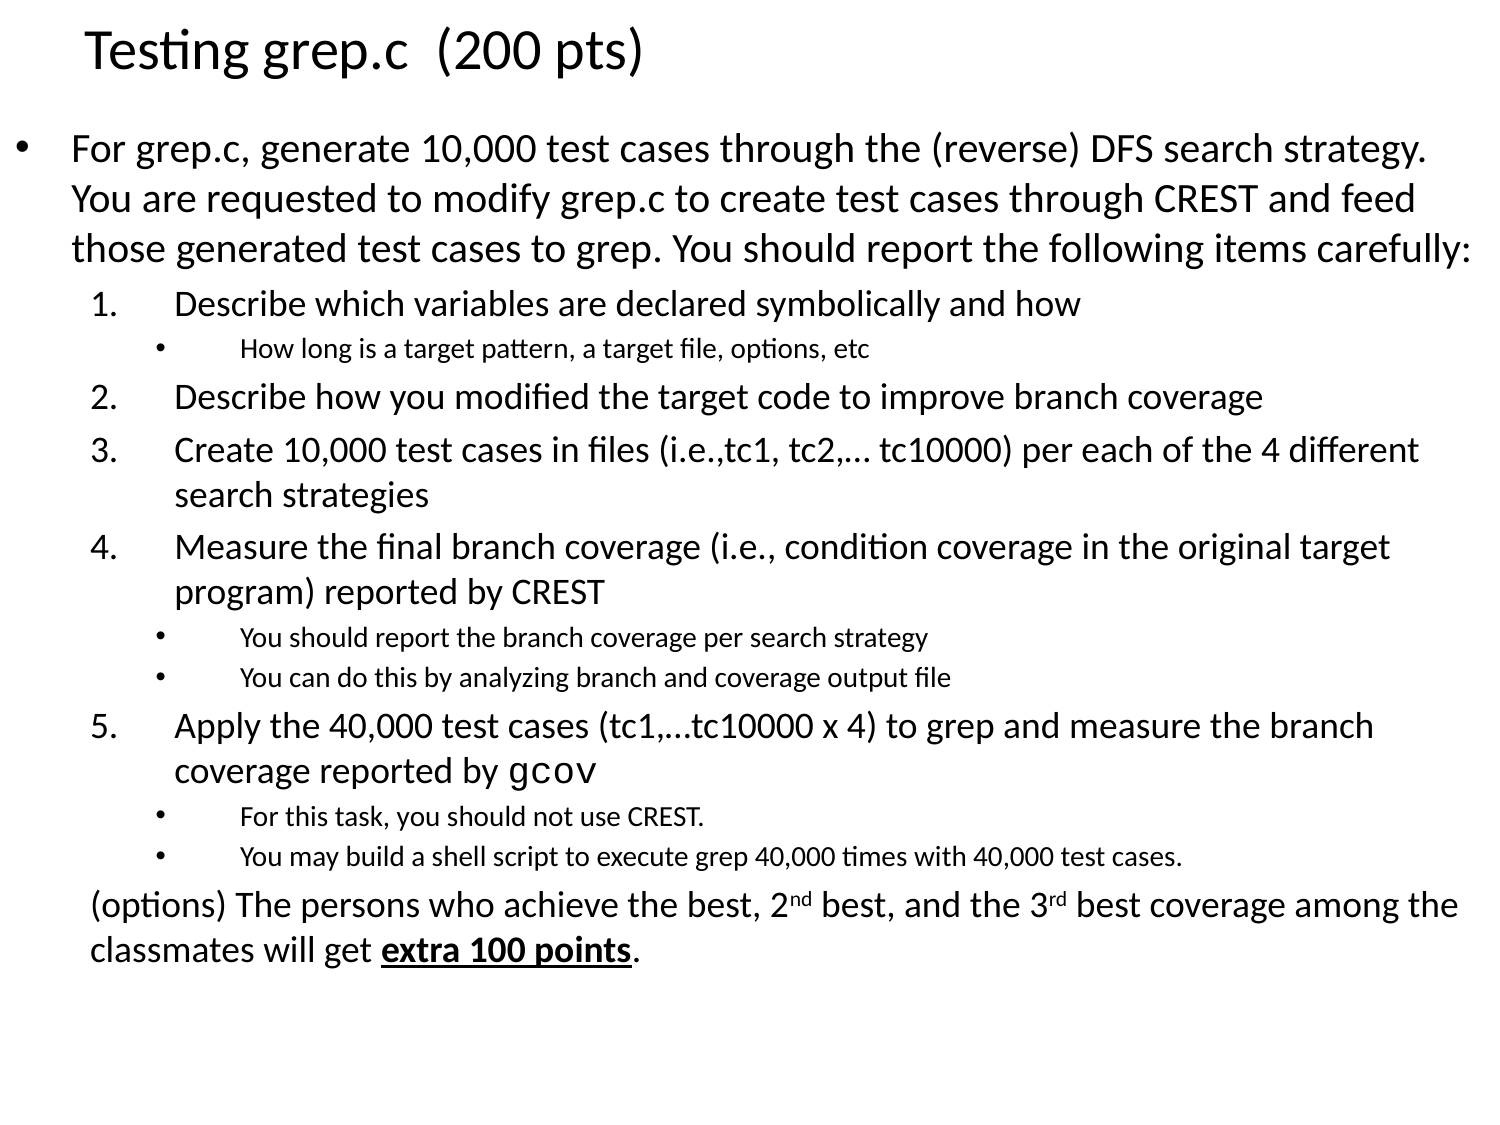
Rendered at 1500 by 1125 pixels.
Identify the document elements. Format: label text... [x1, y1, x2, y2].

title [53, 0, 1404, 113]
text_box Testing grep.c (200 pts) [70, 4, 661, 89]
list For grep.c, generate 10,000 test cases through the (reverse) DFS search strategy. You are requested to modify grep.c to create test cases through CREST and feed those generated test cases to grep. You should report the following items carefully: Describe which variables are declared symbolically and how How long is a target pattern, a target file, options, etc Describe how you modified the target code to improve branch coverage Create 10,000 test cases in files (i.e.,tc1, tc2,… tc10000) per each of the 4 different search strategies Measure the final branch coverage (i.e., condition coverage in the original target program) reported by CREST You should report the branch coverage per search strategy You can do this by analyzing branch and coverage output file Apply the 40,000 test cases (tc1,…tc10000 x 4) to grep and measure the branch coverage reported by gcov For this task, you should not use CREST. You may build a shell script to execute grep 40,000 times with 40,000 test cases. (options) The persons who achieve the best, 2nd best, and the 3rd best coverage among the classmates will get extra 100 points. [0, 113, 1500, 969]
